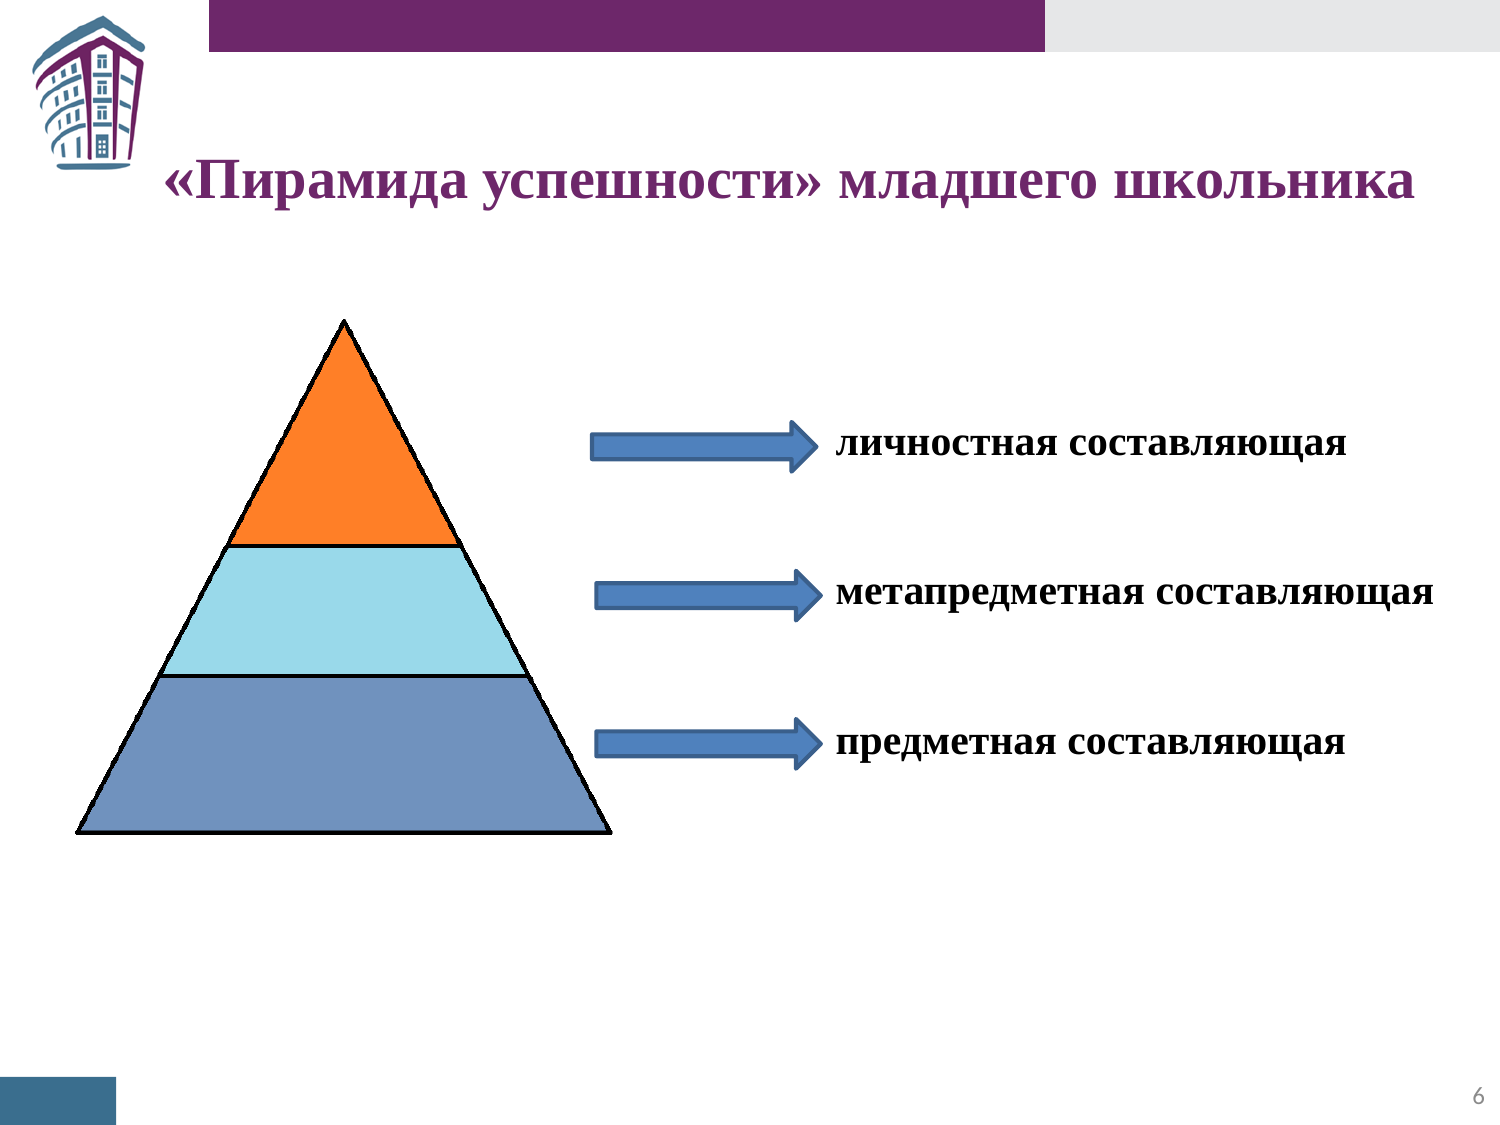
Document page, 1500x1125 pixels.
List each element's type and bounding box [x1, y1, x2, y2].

picture [25, 8, 148, 173]
text_box [0, 0, 1500, 1125]
